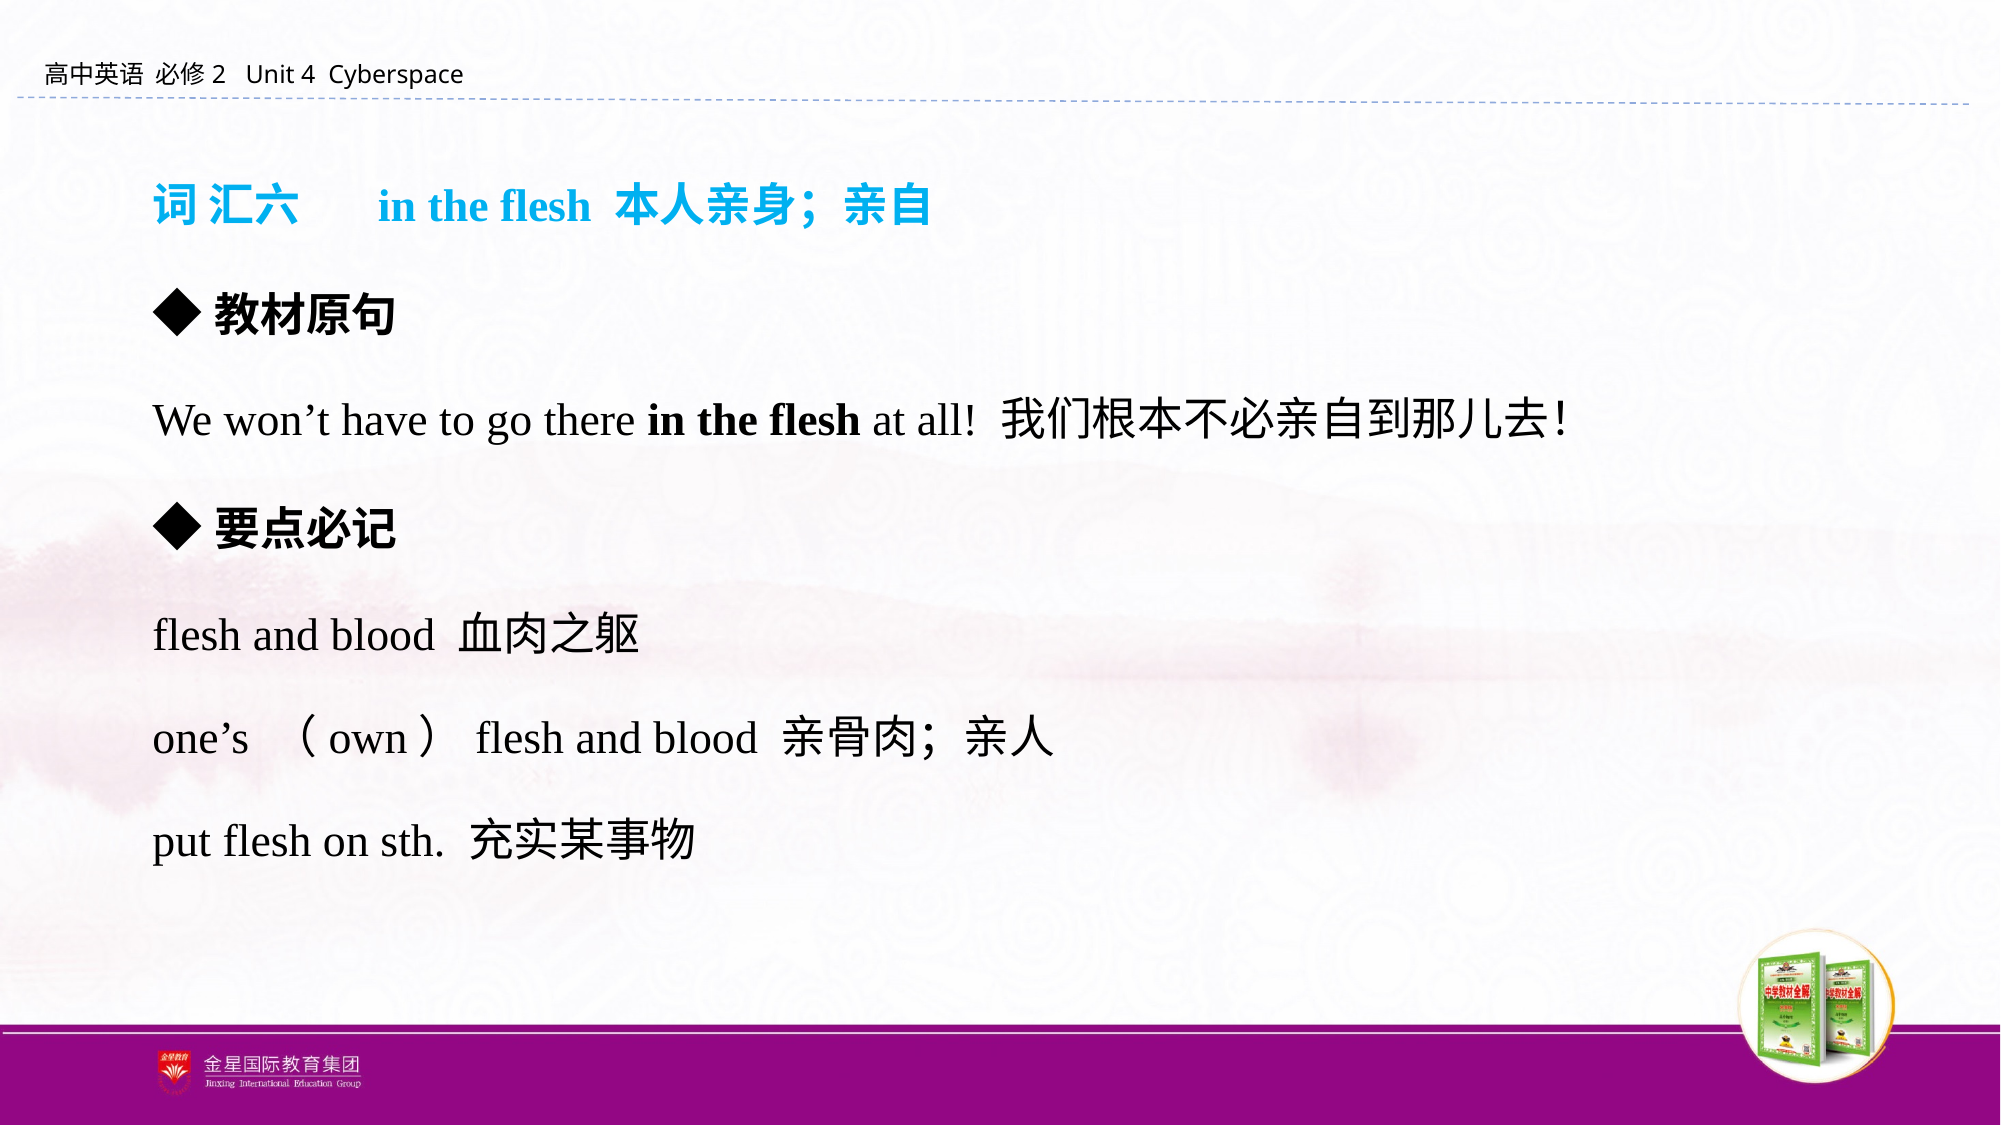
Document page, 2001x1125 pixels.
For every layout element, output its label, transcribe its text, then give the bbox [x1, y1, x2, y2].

list 词 汇六 in the flesh 本人亲身；亲自 ◆教材原句 We won’t have to go there in the flesh at all! 我们根本不必亲自到那儿去！ ◆要点必记 flesh and blood 血肉之躯 one’s （own）flesh and blood 亲骨肉；亲人 put flesh on sth. 充实某事物 [137, 140, 1863, 980]
picture [0, 0, 2001, 1125]
